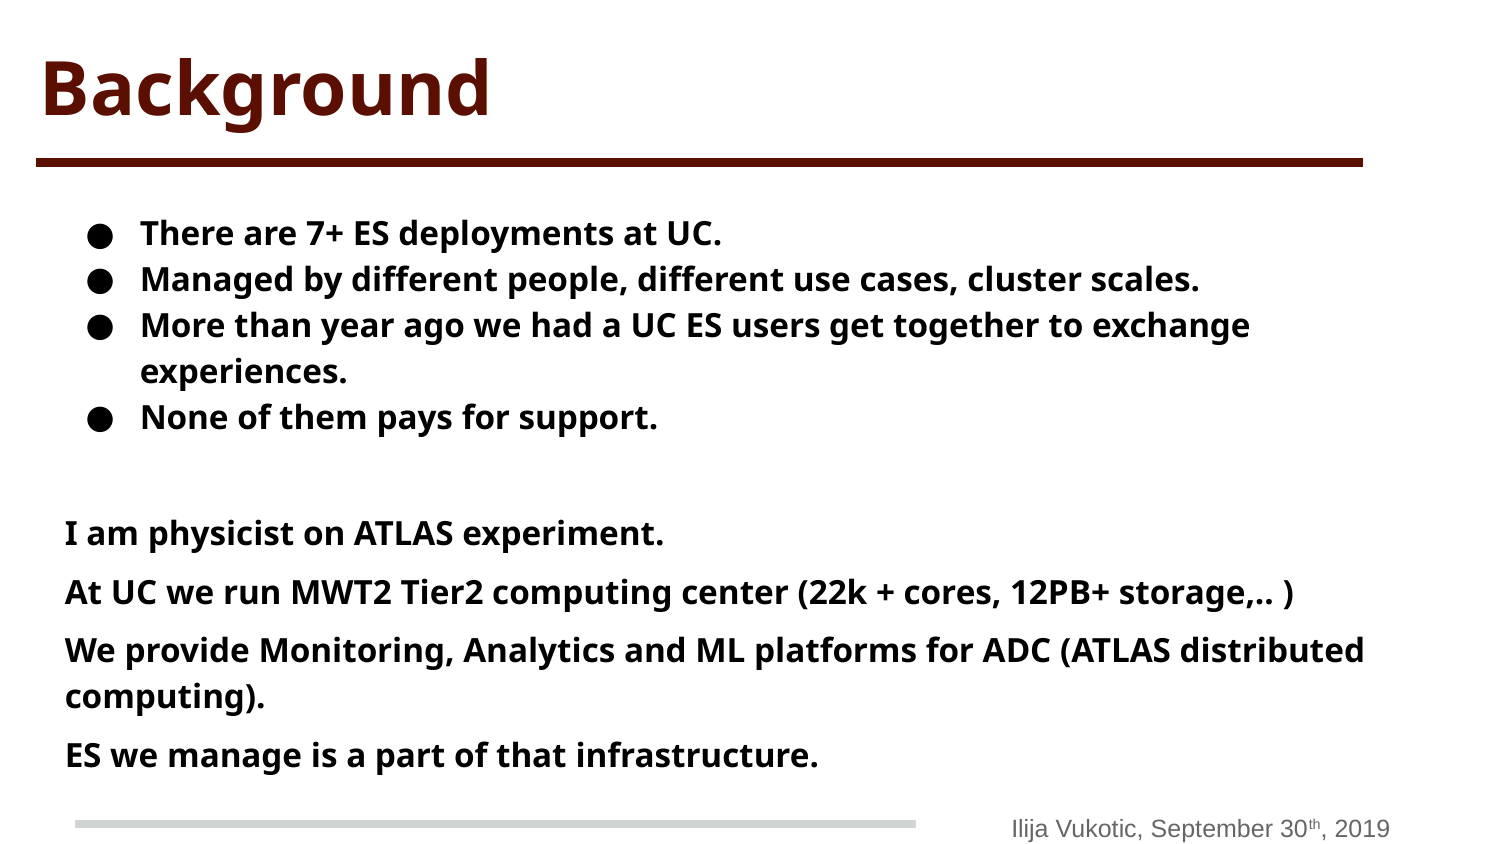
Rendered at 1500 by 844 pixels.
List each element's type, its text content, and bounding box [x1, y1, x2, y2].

text_box There are 7+ ES deployments at UC. Managed by different people, different use cases, cluster scales. More than year ago we had a UC ES users get together to exchange experiences. None of them pays for support. I am physicist on ATLAS experiment. At UC we run MWT2 Tier2 computing center (22k + cores, 12PB+ storage,.. ) We provide Monitoring, Analytics and ML platforms for ADC (ATLAS distributed computing). ES we manage is a part of that infrastructure. [49, 204, 1424, 776]
title Background [24, 32, 1452, 146]
